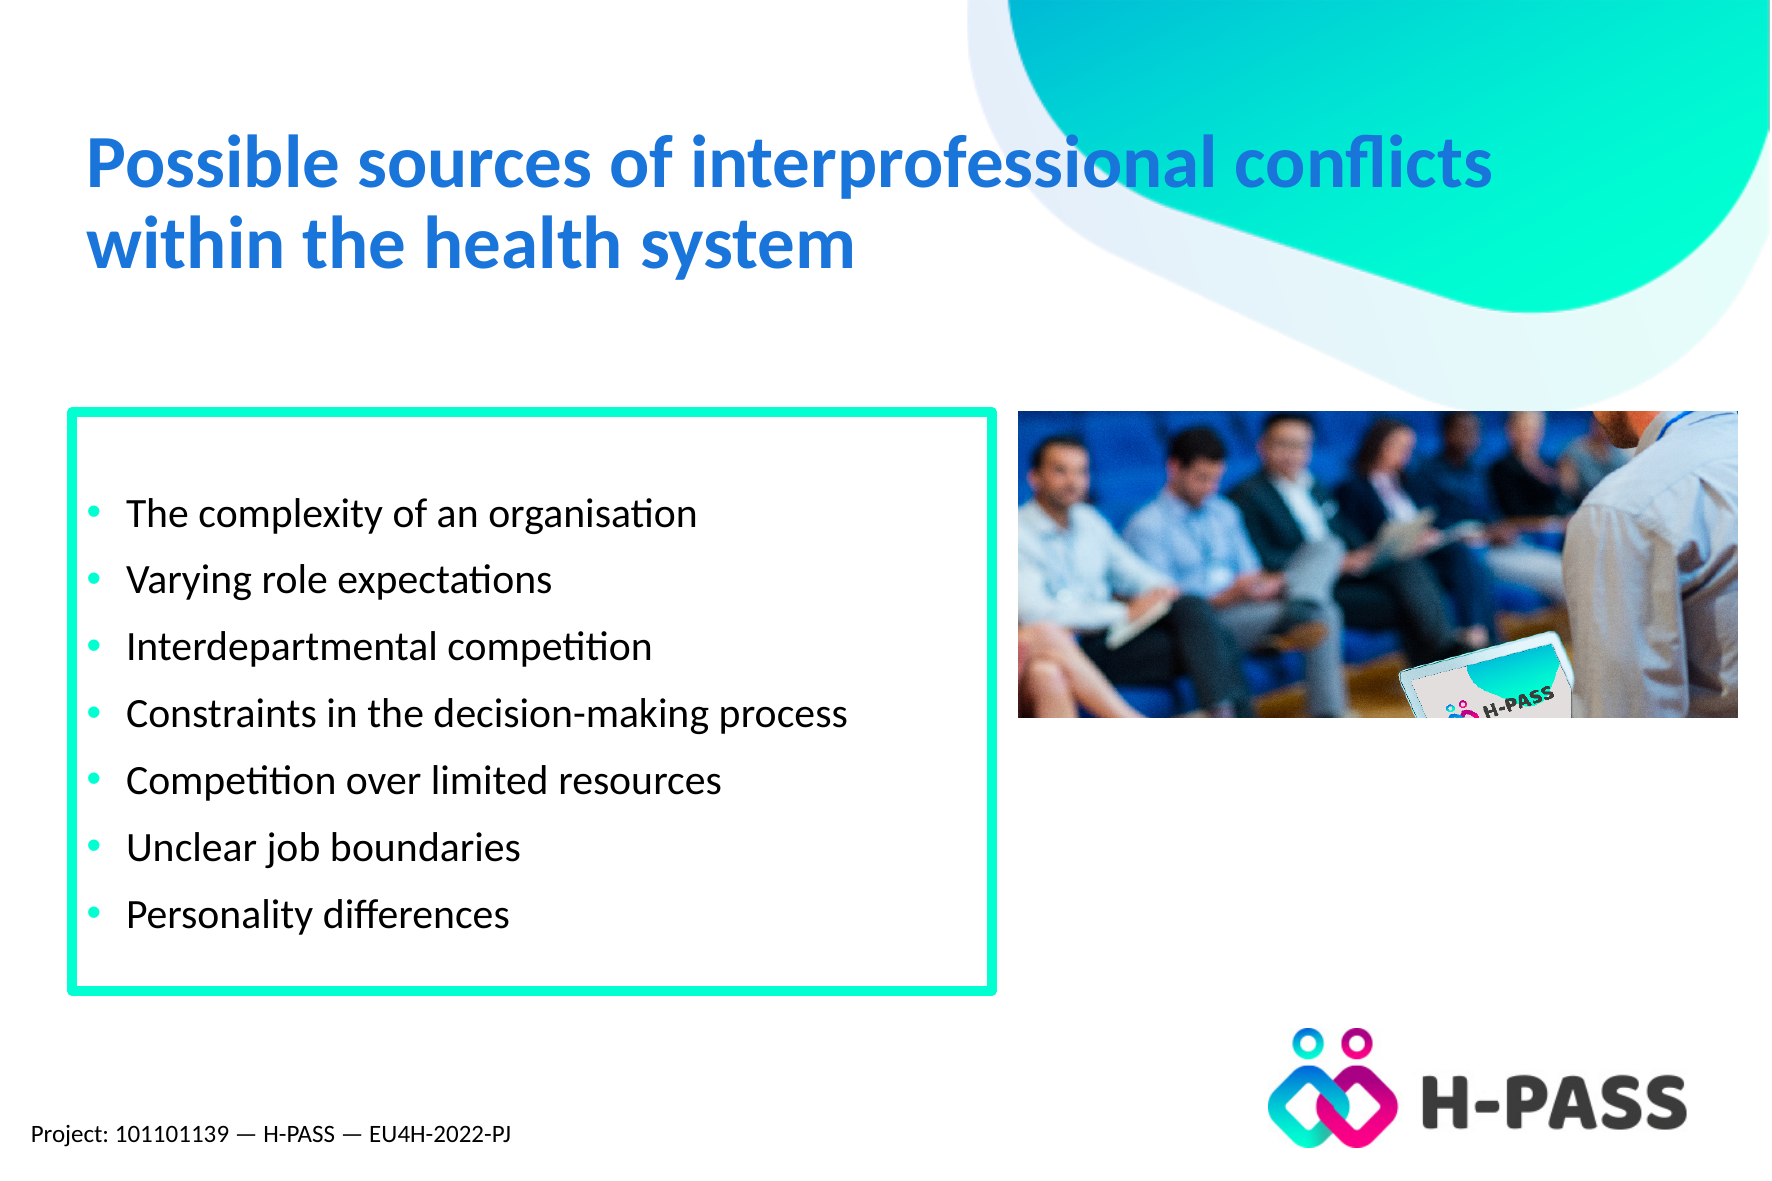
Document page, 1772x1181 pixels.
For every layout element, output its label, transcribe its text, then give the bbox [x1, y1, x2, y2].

title Possible sources of interprofessional conflicts within the health system [71, 107, 1665, 293]
picture [1268, 1028, 1688, 1148]
text_box Project: 101101139 — H-PASS — EU4H-2022-PJ [15, 1110, 560, 1151]
picture [967, 0, 1772, 719]
list The complexity of an organisation Varying role expectations Interdepartmental competition Constraints in the decision-making process Competition over limited resources Unclear job boundaries Personality differences [71, 411, 992, 992]
